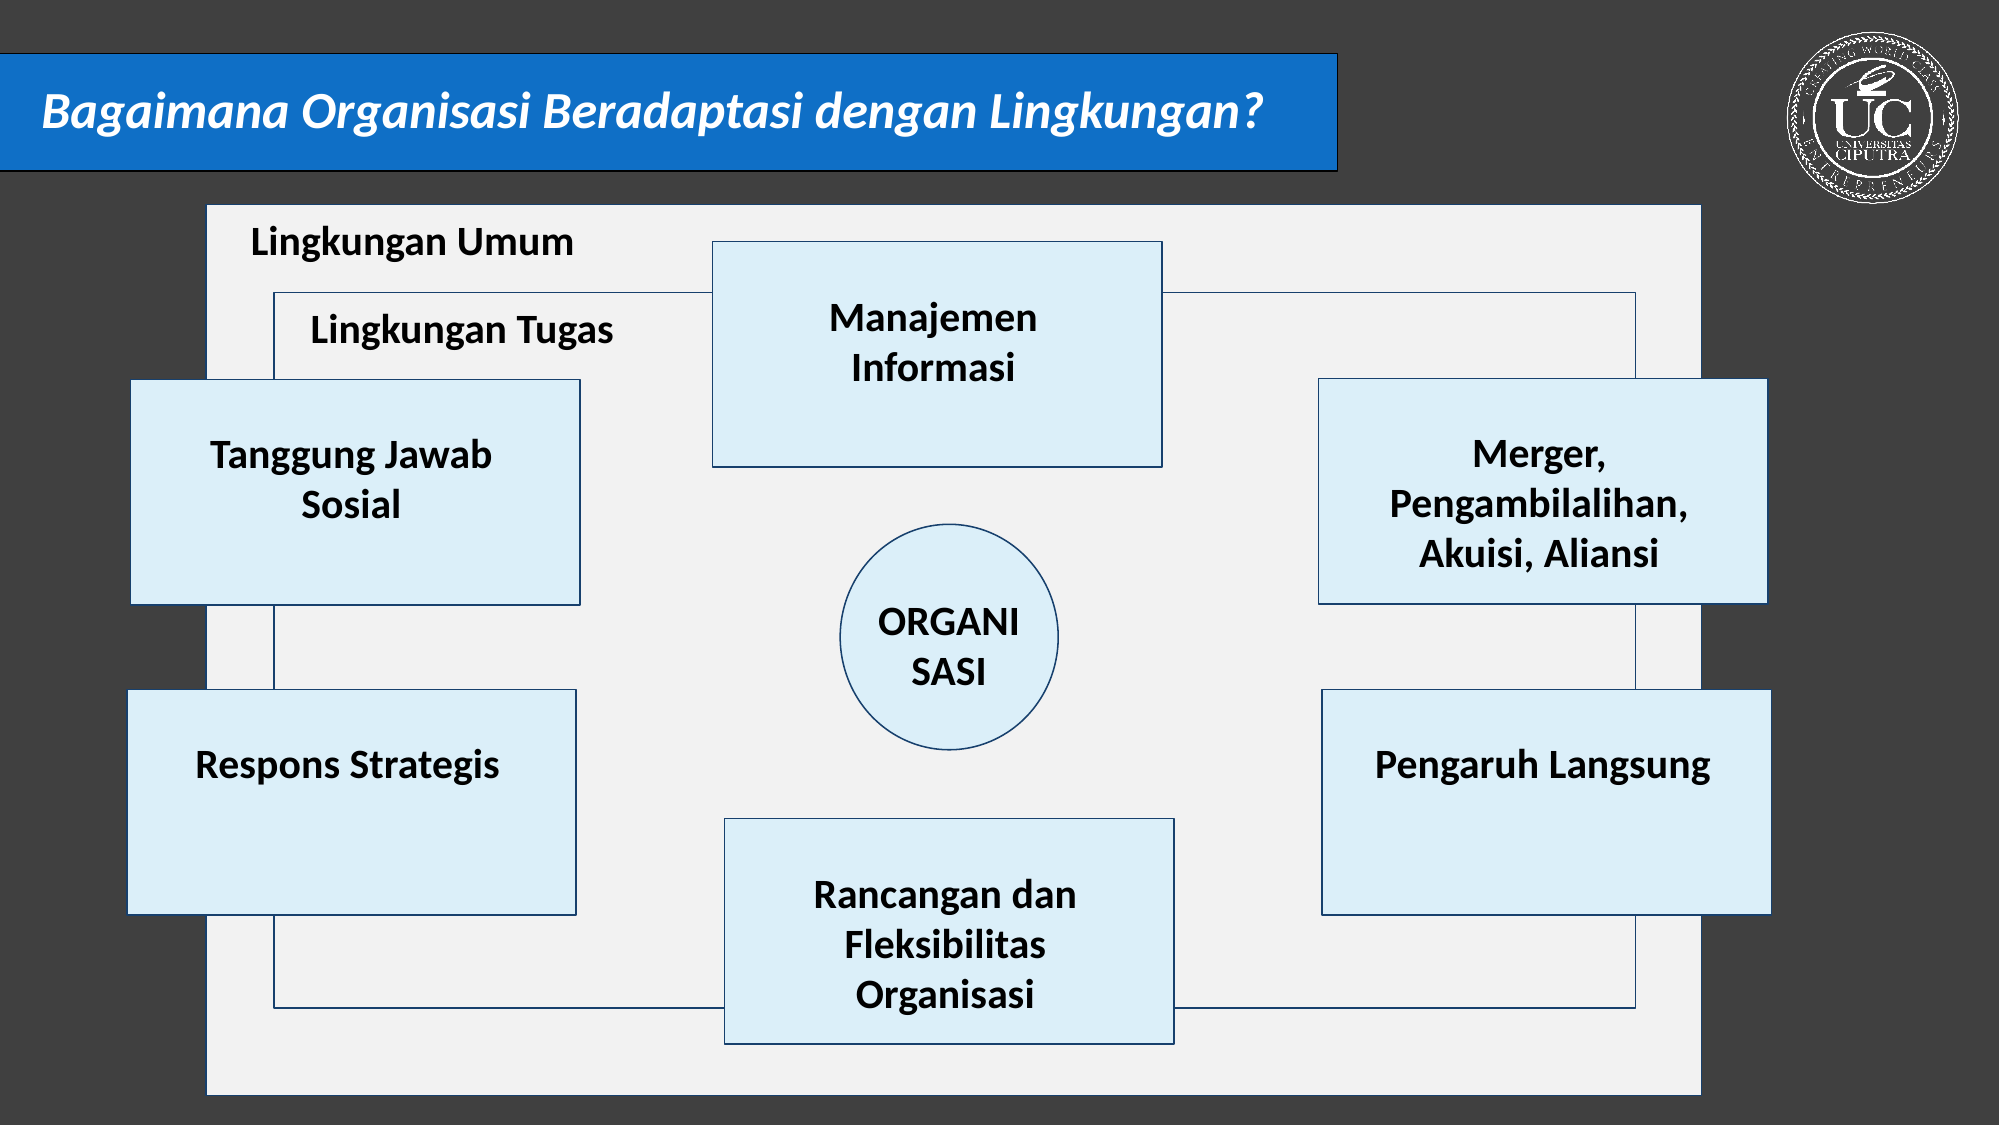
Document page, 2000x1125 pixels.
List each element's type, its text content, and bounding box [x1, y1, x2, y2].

picture [1782, 27, 1963, 208]
text_box [0, 53, 1338, 172]
text_box Pengaruh Langsung [1354, 727, 1732, 879]
list Bagaimana Organisasi Beradaptasi dengan Lingkungan? [21, 66, 1319, 185]
text_box Respons Strategis [159, 727, 537, 879]
text_box [712, 241, 1162, 468]
text_box Lingkungan Umum [205, 204, 621, 287]
text_box [852, 690, 1046, 750]
text_box [852, 524, 1046, 584]
text_box Merger, Pengambilalihan, Akuisi, Aliansi [1350, 416, 1728, 568]
text_box [126, 689, 577, 915]
text_box [724, 818, 1174, 1045]
text_box [273, 292, 1636, 1009]
text_box Rancangan dan Fleksibilitas Organisasi [756, 856, 1134, 1009]
text_box [840, 585, 852, 689]
text_box Tanggung Jawab Sosial [162, 417, 541, 569]
text_box [205, 915, 1702, 1096]
text_box [1636, 604, 1702, 689]
text_box [205, 605, 273, 689]
text_box [1318, 378, 1768, 604]
text_box [1046, 585, 1059, 689]
text_box [205, 204, 1702, 379]
text_box Manajemen Informasi [744, 279, 1122, 432]
text_box [1322, 689, 1772, 915]
text_box Lingkungan Tugas [273, 292, 651, 361]
text_box [130, 379, 580, 605]
text_box ORGANISASI [852, 584, 1046, 690]
